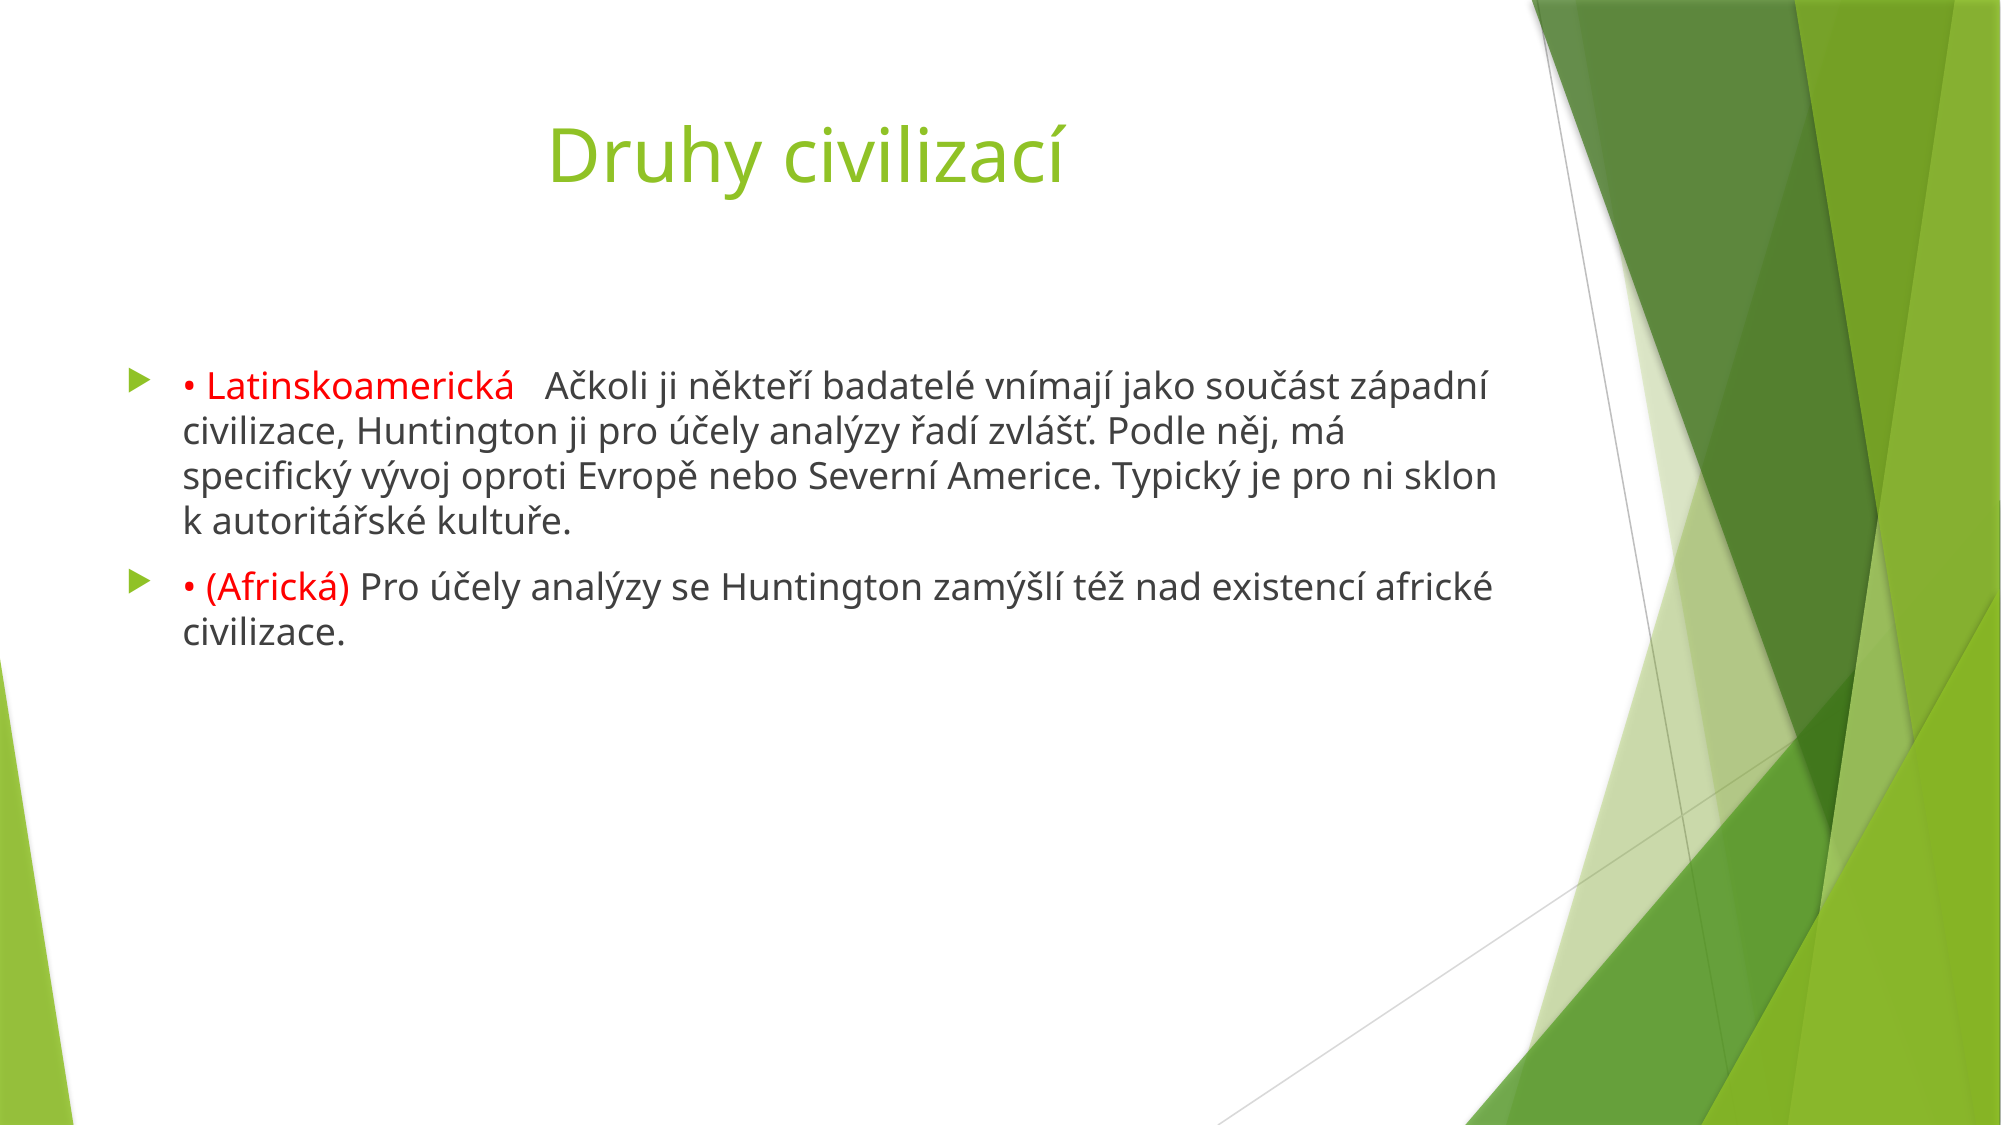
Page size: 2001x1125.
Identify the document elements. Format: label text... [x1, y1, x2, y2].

list • Latinskoamerická Ačkoli ji někteří badatelé vnímají jako součást západní civilizace, Huntington ji pro účely analýzy řadí zvlášť. Podle něj, má specifický vývoj oproti Evropě nebo Severní Americe. Typický je pro ni sklon k autoritářské kultuře. • (Africká) Pro účely analýzy se Huntington zamýšlí též nad existencí africké civilizace. [111, 354, 1522, 992]
title Druhy civilizací [111, 99, 1522, 317]
